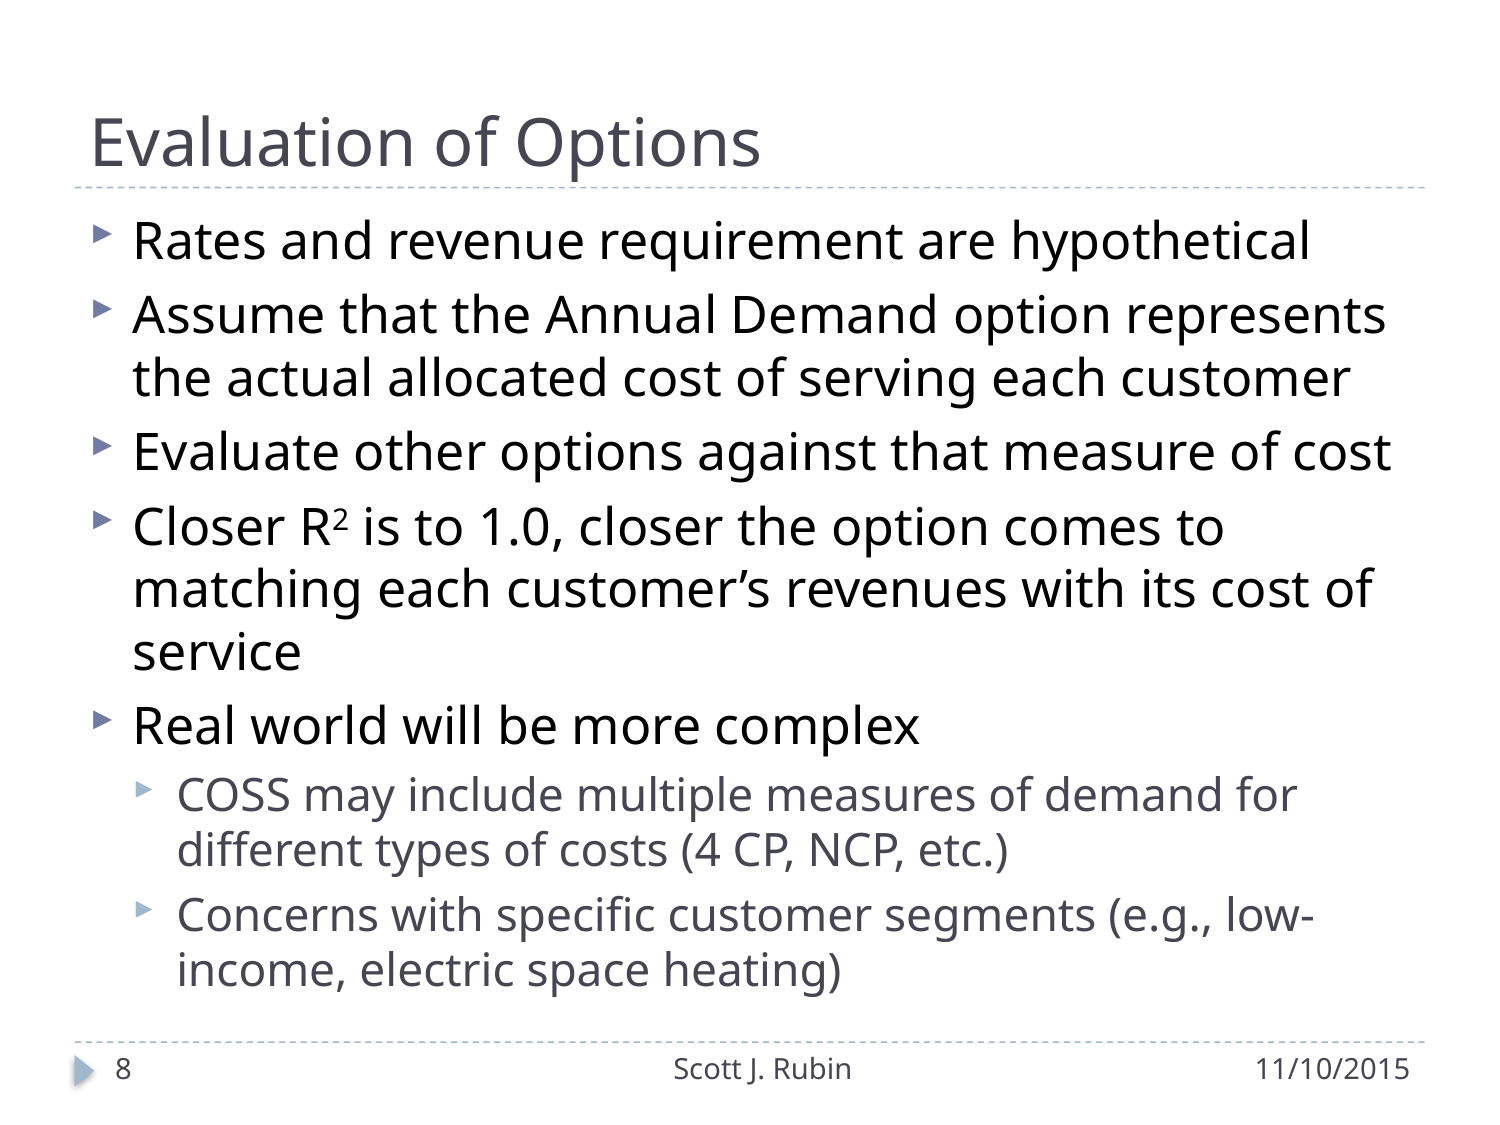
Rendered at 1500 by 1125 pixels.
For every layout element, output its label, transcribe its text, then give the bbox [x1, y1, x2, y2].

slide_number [1050, 1042, 1426, 1103]
title Evaluation of Options [75, 24, 1425, 188]
list Rates and revenue requirement are hypothetical Assume that the Annual Demand option represents the actual allocated cost of serving each customer Evaluate other options against that measure of cost Closer R2 is to 1.0, closer the option comes to matching each customer’s revenues with its cost of service Real world will be more complex COSS may include multiple measures of demand for different types of costs (4 CP, NCP, etc.) Concerns with specific customer segments (e.g., low-income, electric space heating) [75, 200, 1425, 1010]
slide_number 8 [100, 1042, 426, 1103]
footer Scott J. Rubin [475, 1042, 1050, 1103]
